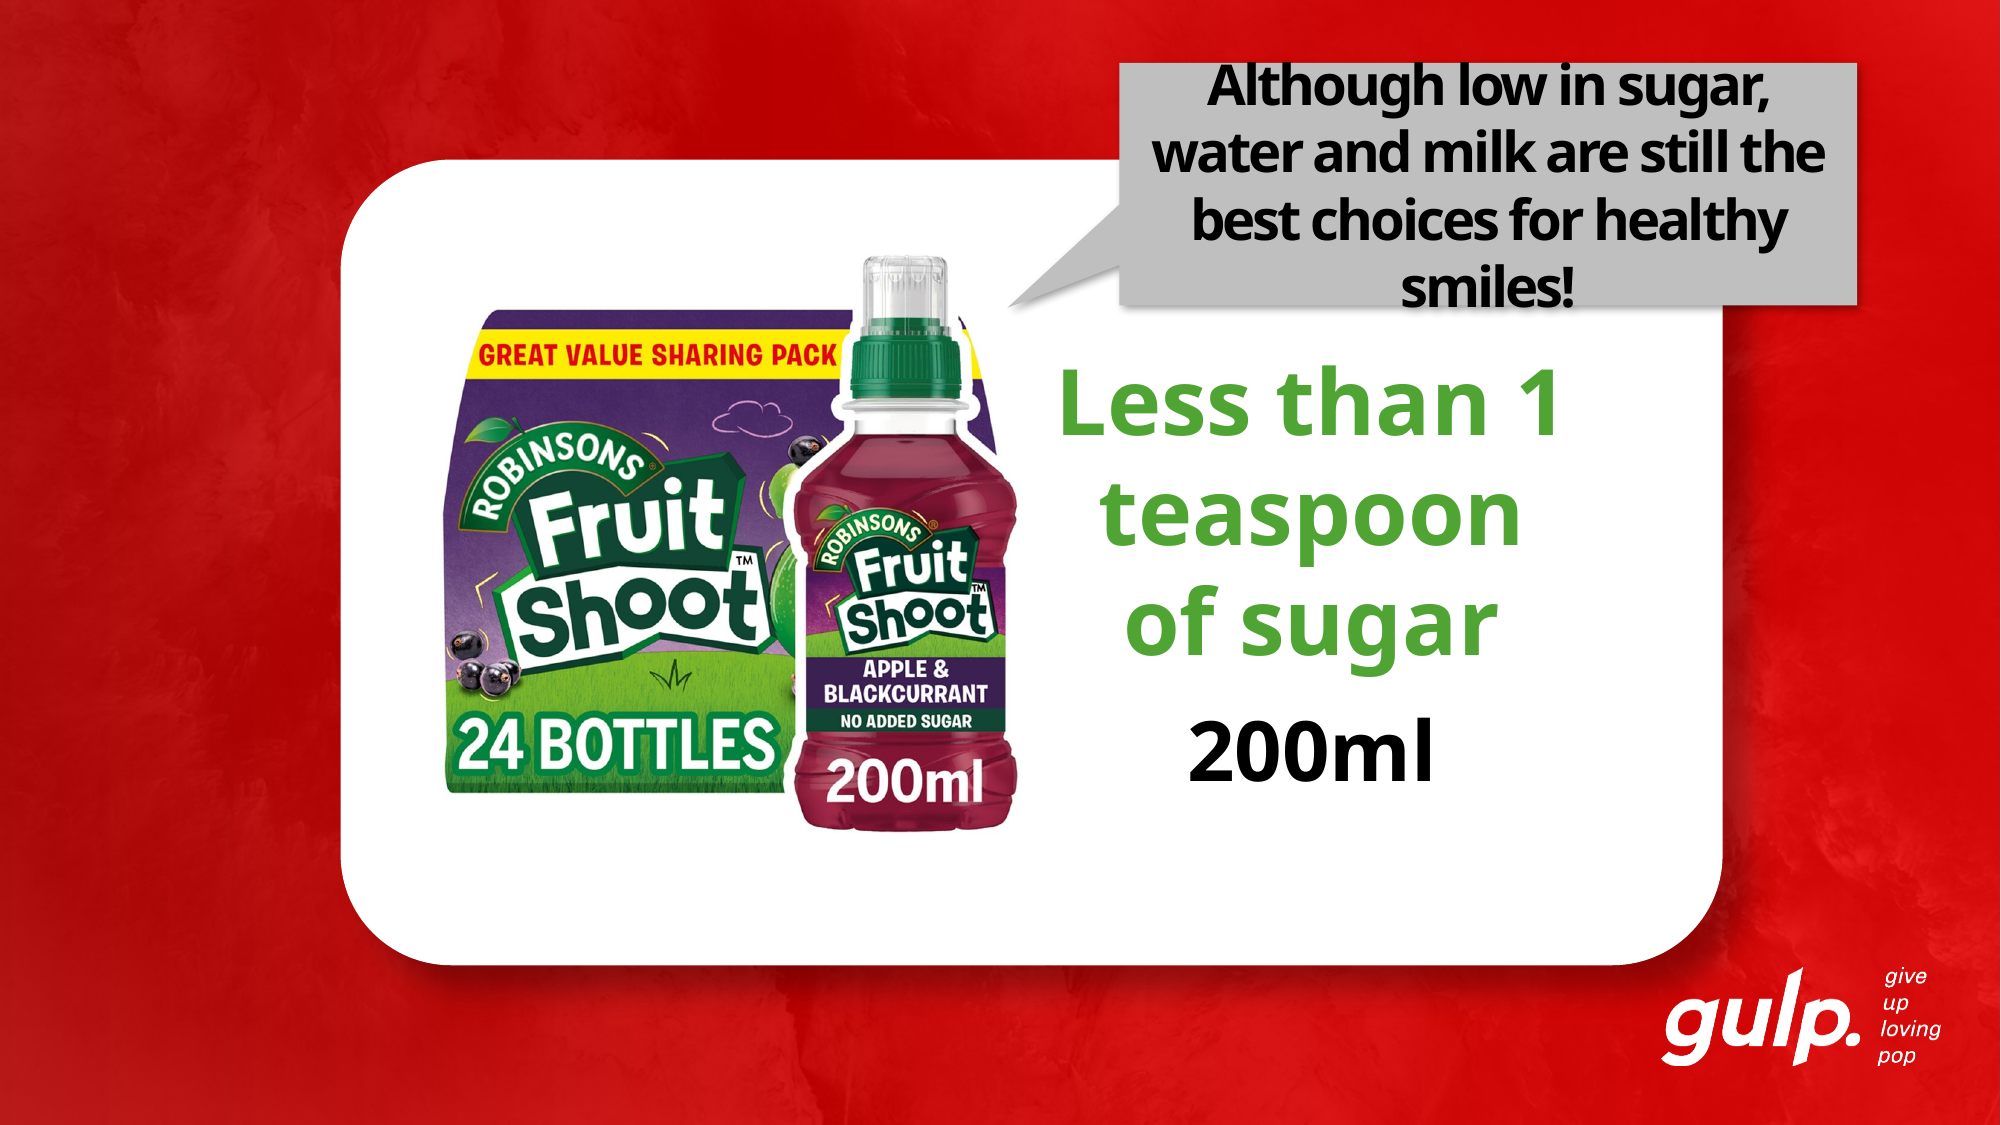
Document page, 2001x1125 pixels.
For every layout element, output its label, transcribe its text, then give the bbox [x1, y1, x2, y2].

text_box Although low in sugar, water and milk are still the best choices for healthy smiles! [1118, 61, 1859, 307]
picture [0, 0, 2001, 1125]
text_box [340, 159, 1723, 966]
